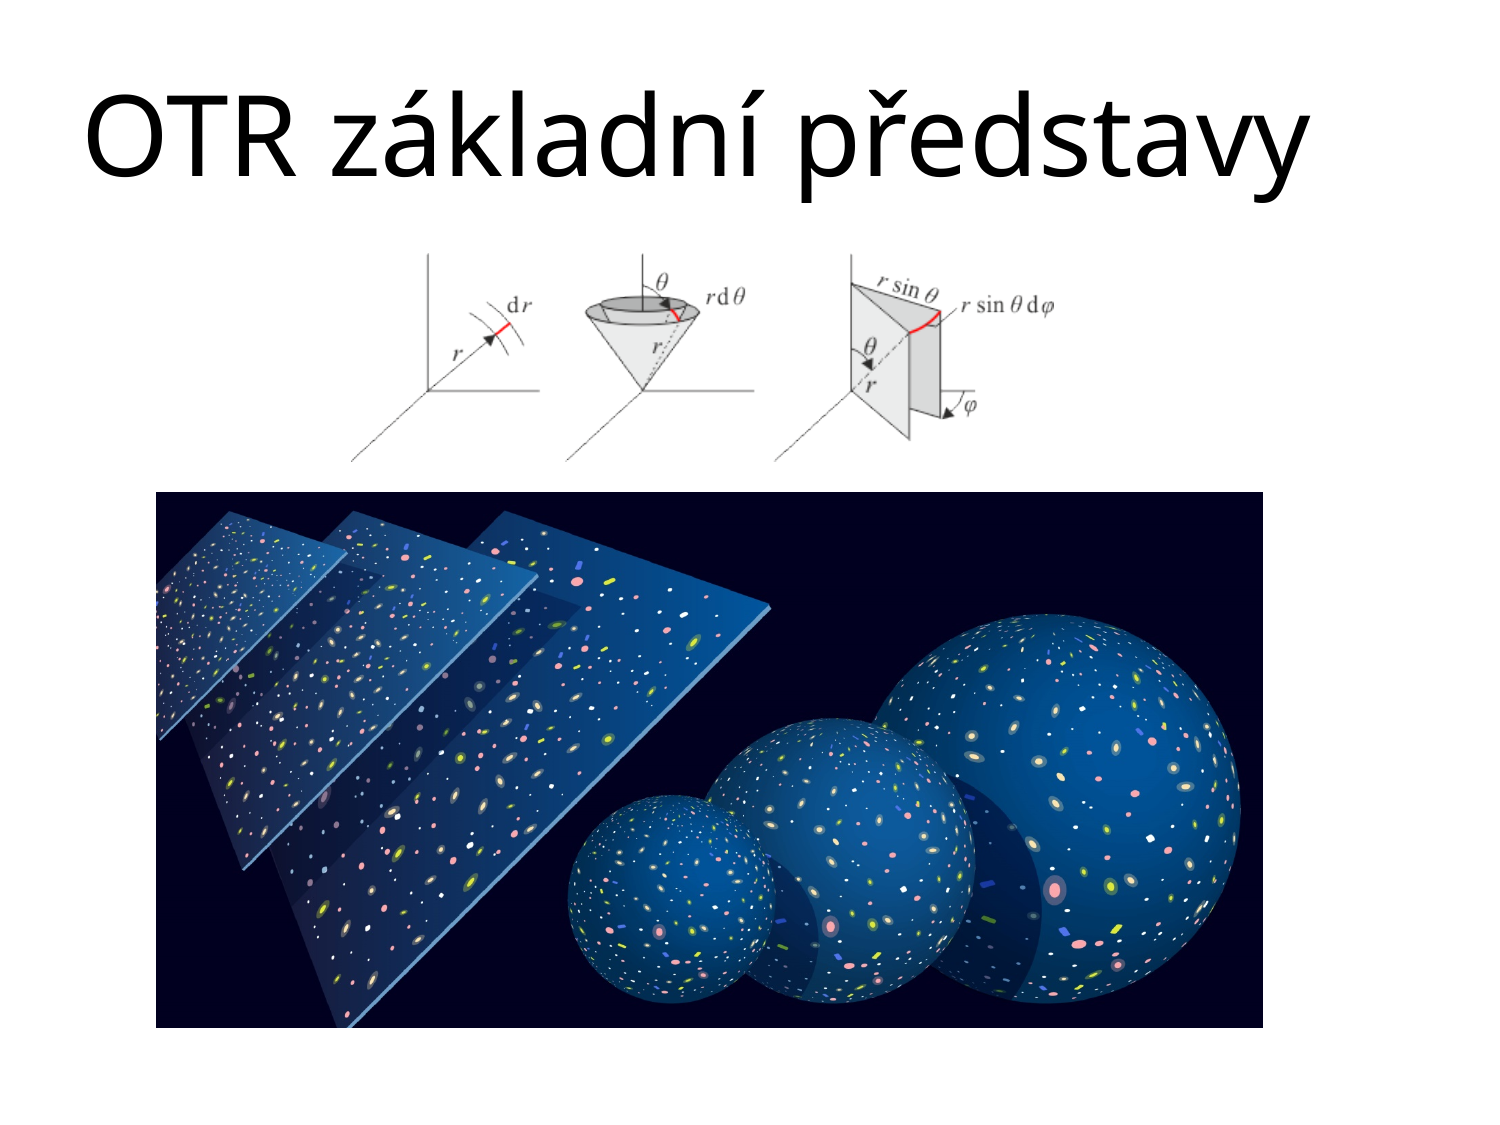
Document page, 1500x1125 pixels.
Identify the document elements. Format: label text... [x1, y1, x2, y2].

title OTR základní představy [59, 67, 1335, 209]
picture [351, 253, 1054, 462]
picture [156, 492, 1263, 1028]
